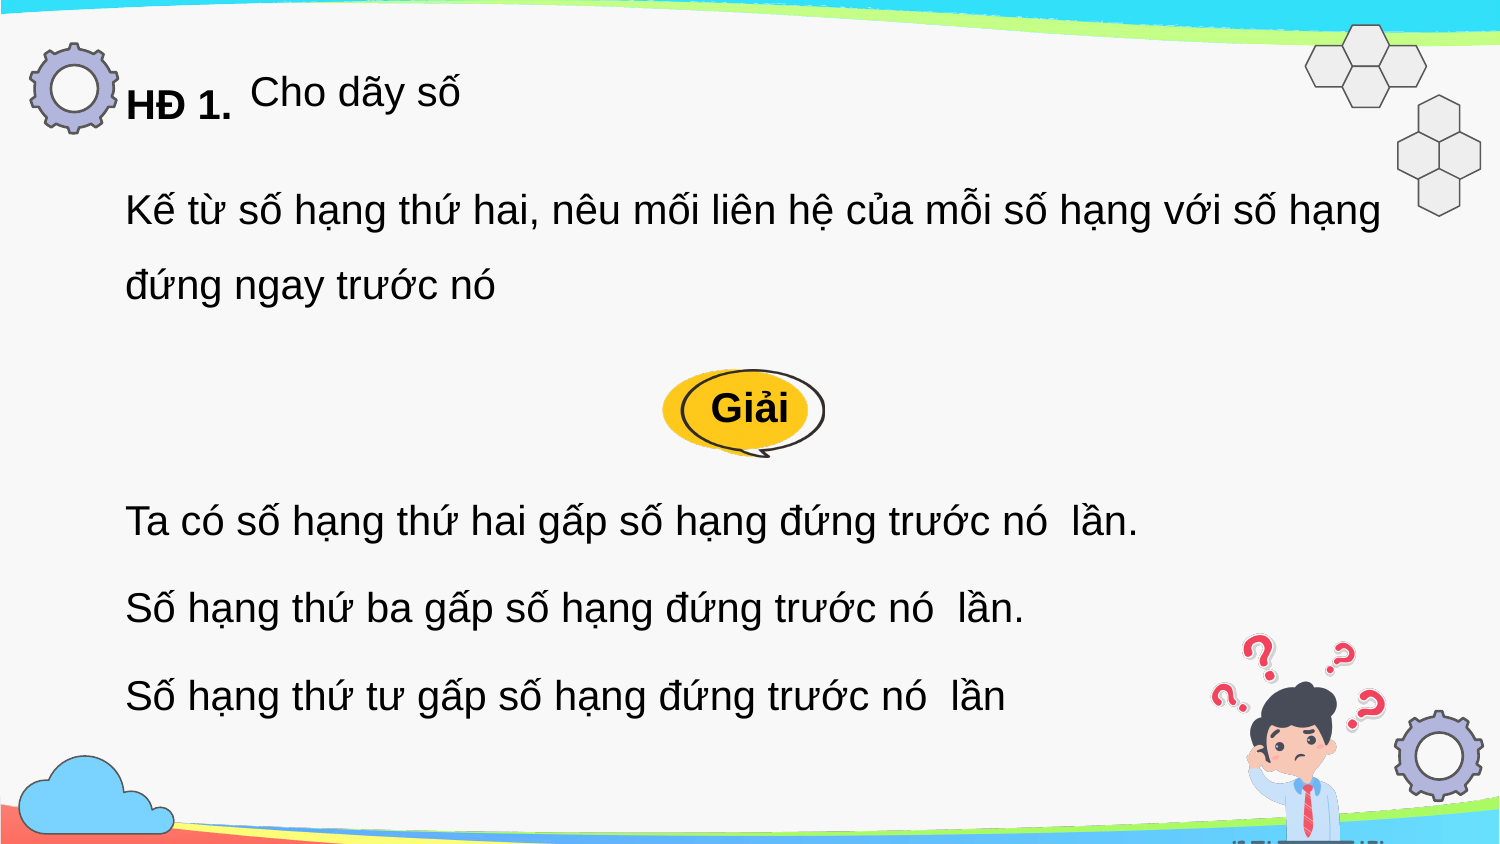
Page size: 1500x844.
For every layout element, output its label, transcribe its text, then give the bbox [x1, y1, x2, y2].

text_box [643, 368, 857, 458]
text_box HĐ 1. [110, 70, 248, 136]
picture [0, 632, 1499, 844]
picture [0, 0, 1500, 47]
text_box Kế từ số hạng thứ hai, nêu mối liên hệ của mỗi số hạng với số hạng đứng ngay trước nó [110, 150, 1408, 316]
